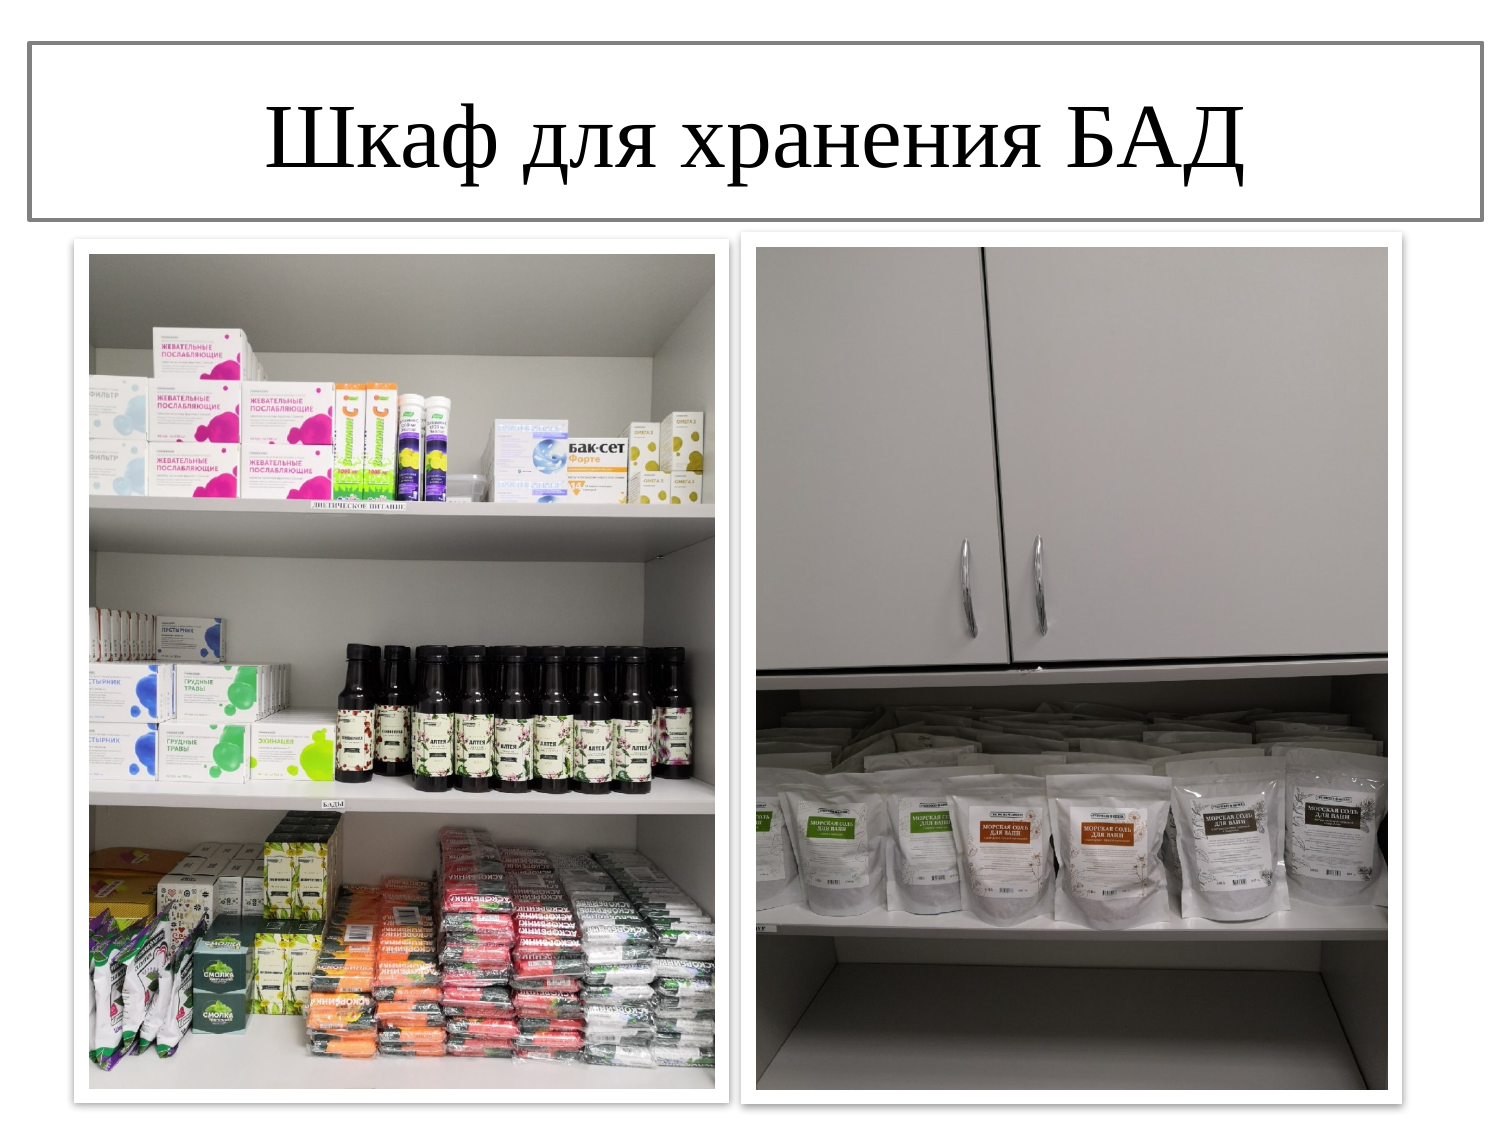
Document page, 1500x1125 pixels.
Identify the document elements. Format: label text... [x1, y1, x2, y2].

picture [755, 246, 1389, 1090]
picture [88, 253, 715, 1089]
title Шкаф для хранения БАД [29, 42, 1483, 220]
